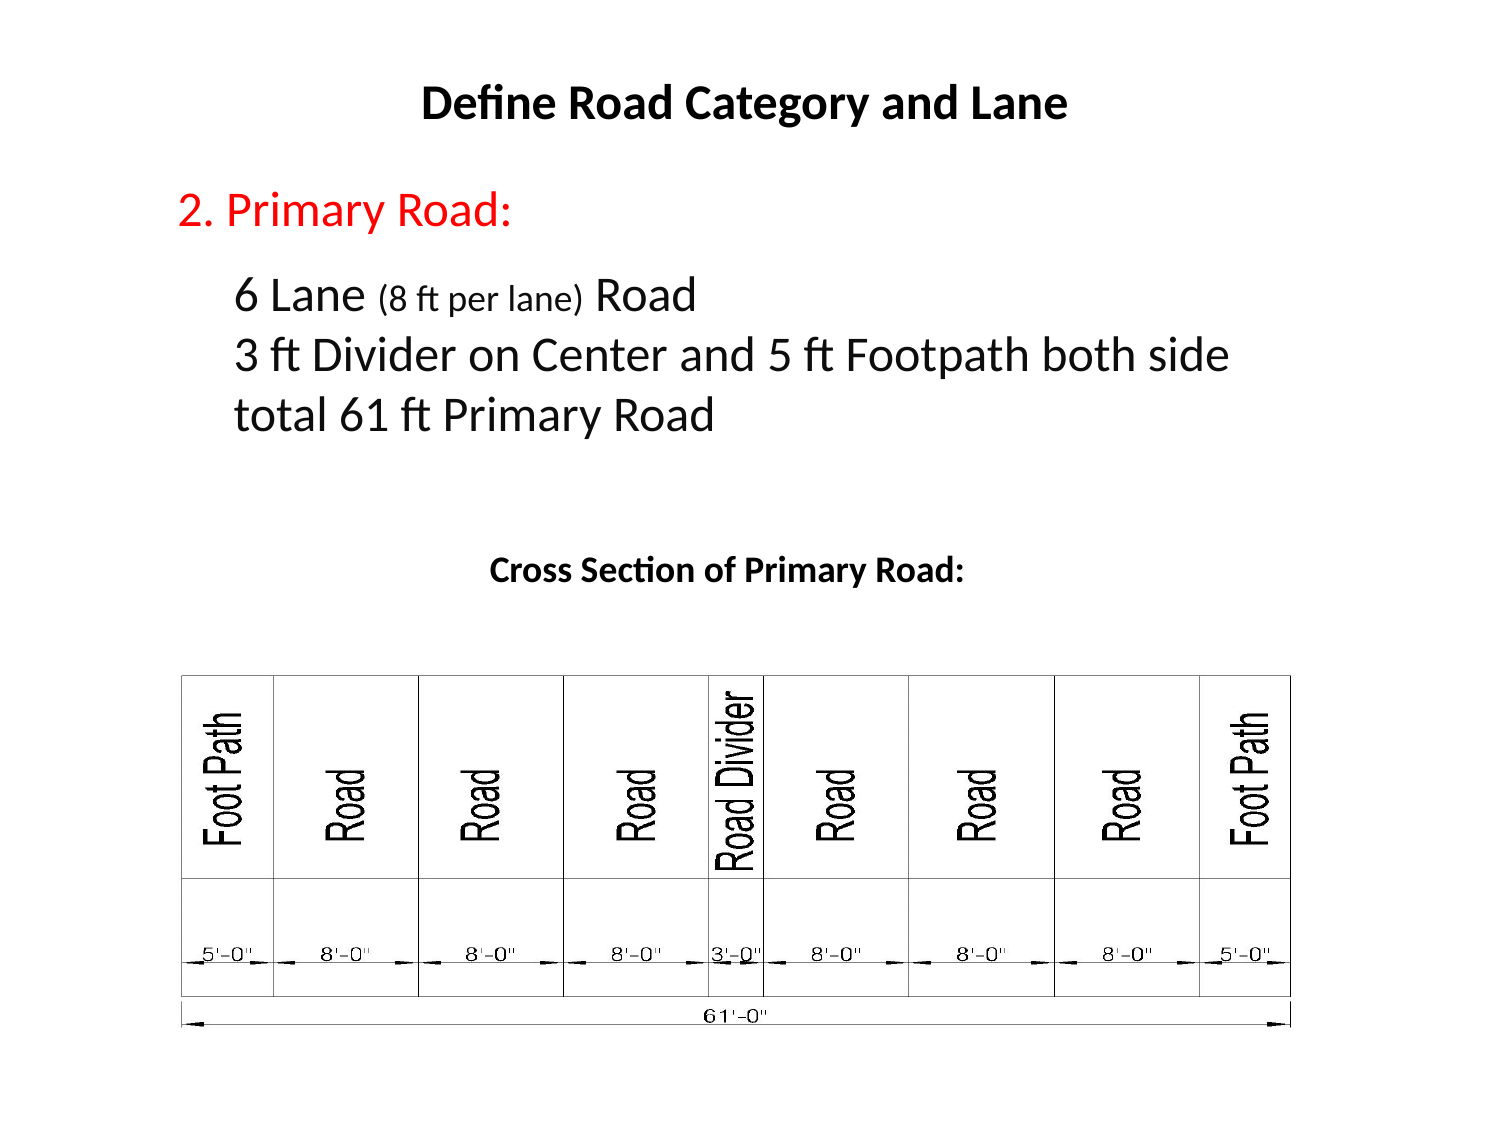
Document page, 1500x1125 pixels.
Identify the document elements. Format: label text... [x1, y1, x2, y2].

picture [99, 599, 1401, 1076]
text_box Define Road Category and Lane [406, 62, 1094, 138]
text_box Cross Section of Primary Road: [474, 537, 1025, 598]
text_box 2. Primary Road: 6 Lane (8 ft per lane) Road 3 ft Divider on Center and 5 ft Footpath both side total 61 ft Primary Road [162, 169, 1350, 509]
